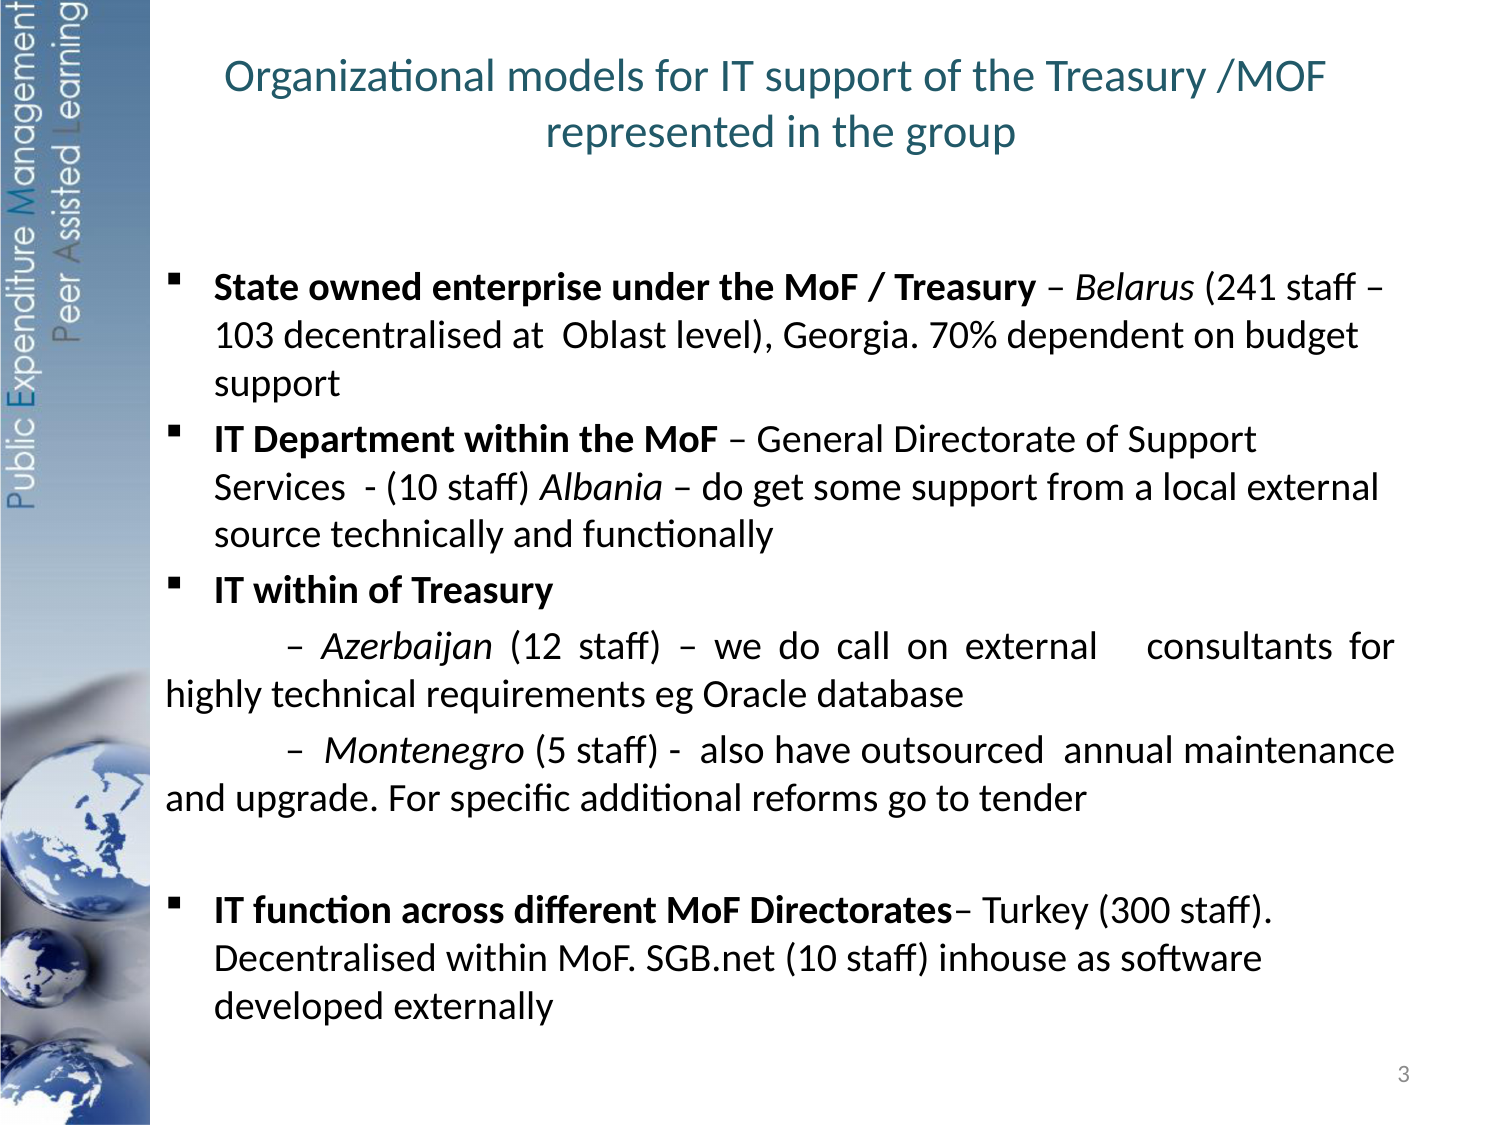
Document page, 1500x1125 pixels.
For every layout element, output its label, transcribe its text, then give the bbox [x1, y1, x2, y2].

subtitle Organizational models for IT support of the Treasury /MOF represented in the group State owned enterprise under the MoF / Treasury – Belarus (241 staff – 103 decentralised at Oblast level), Georgia. 70% dependent on budget support IT Department within the MoF – General Directorate of Support Services - (10 staff) Albania – do get some support from a local external source technically and functionally IT within of Treasury – Azerbaijan (12 staff) – we do call on external consultants for highly technical requirements eg Oracle database – Montenegro (5 staff) - also have outsourced annual maintenance and upgrade. For specific additional reforms go to tender IT function across different MoF Directorates– Turkey (300 staff). Decentralised within MoF. SGB.net (10 staff) inhouse as software developed externally [150, 37, 1413, 1038]
picture [0, 487, 638, 638]
slide_number 3 [1074, 1042, 1425, 1103]
